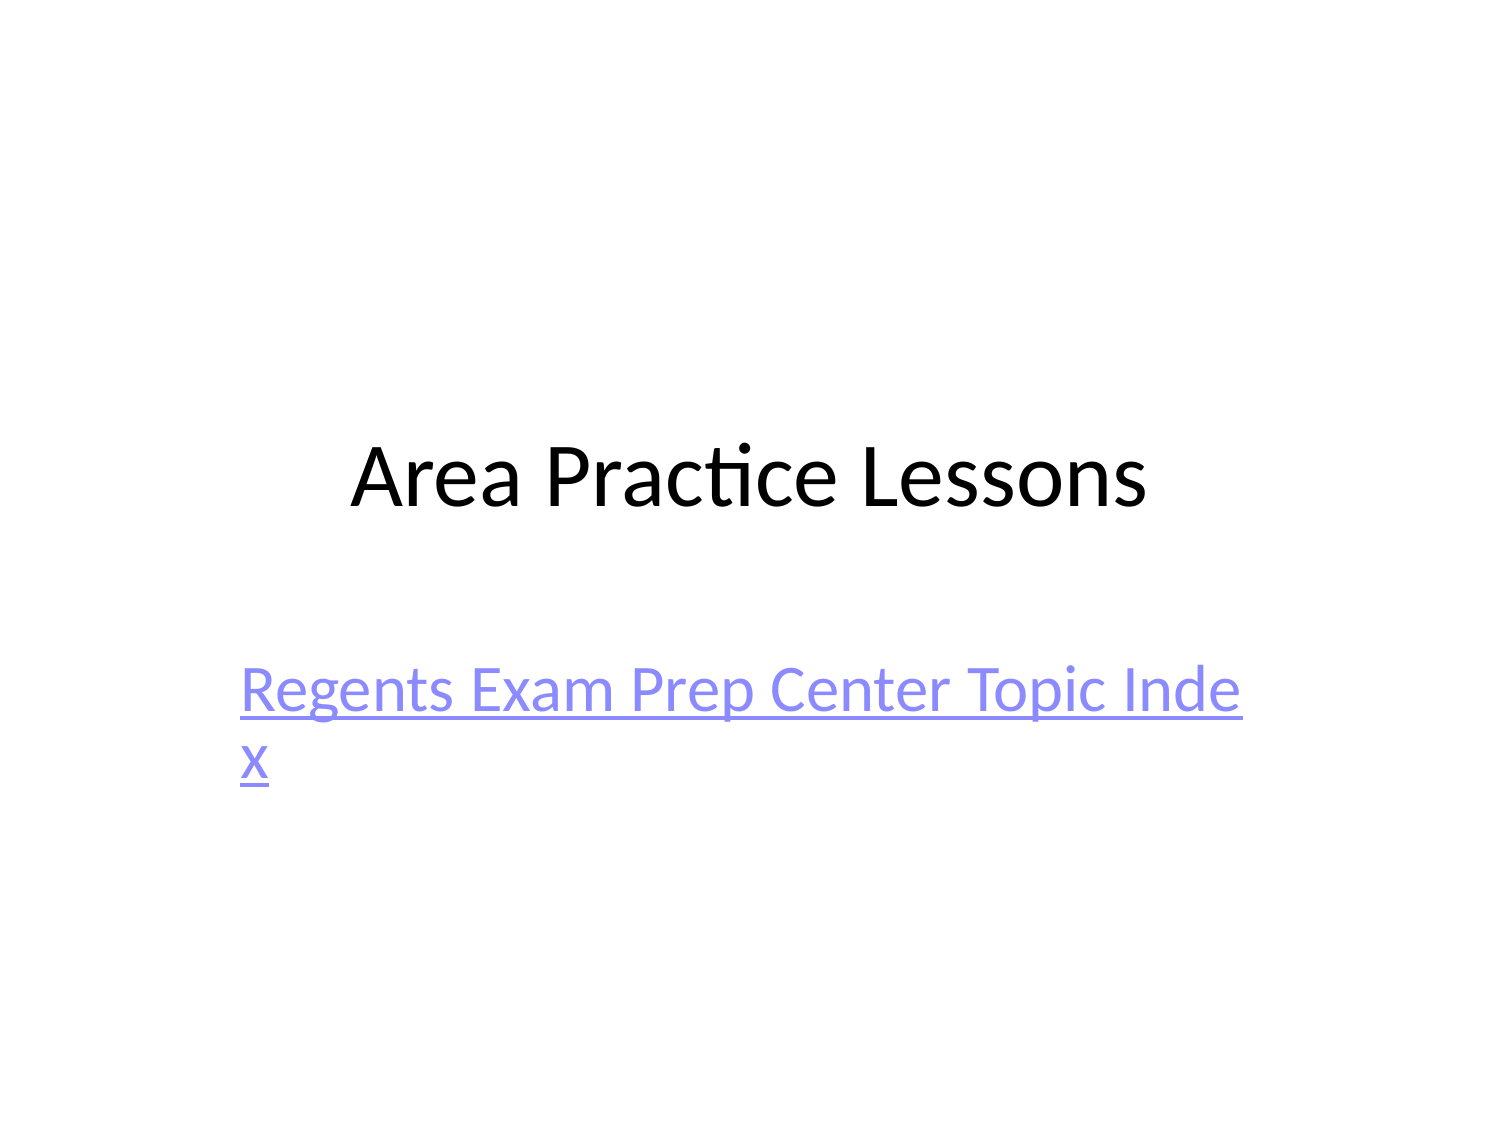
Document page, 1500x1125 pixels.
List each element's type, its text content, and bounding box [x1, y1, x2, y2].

subtitle Regents Exam Prep Center Topic Index [225, 637, 1275, 925]
title Area Practice Lessons [112, 349, 1388, 591]
